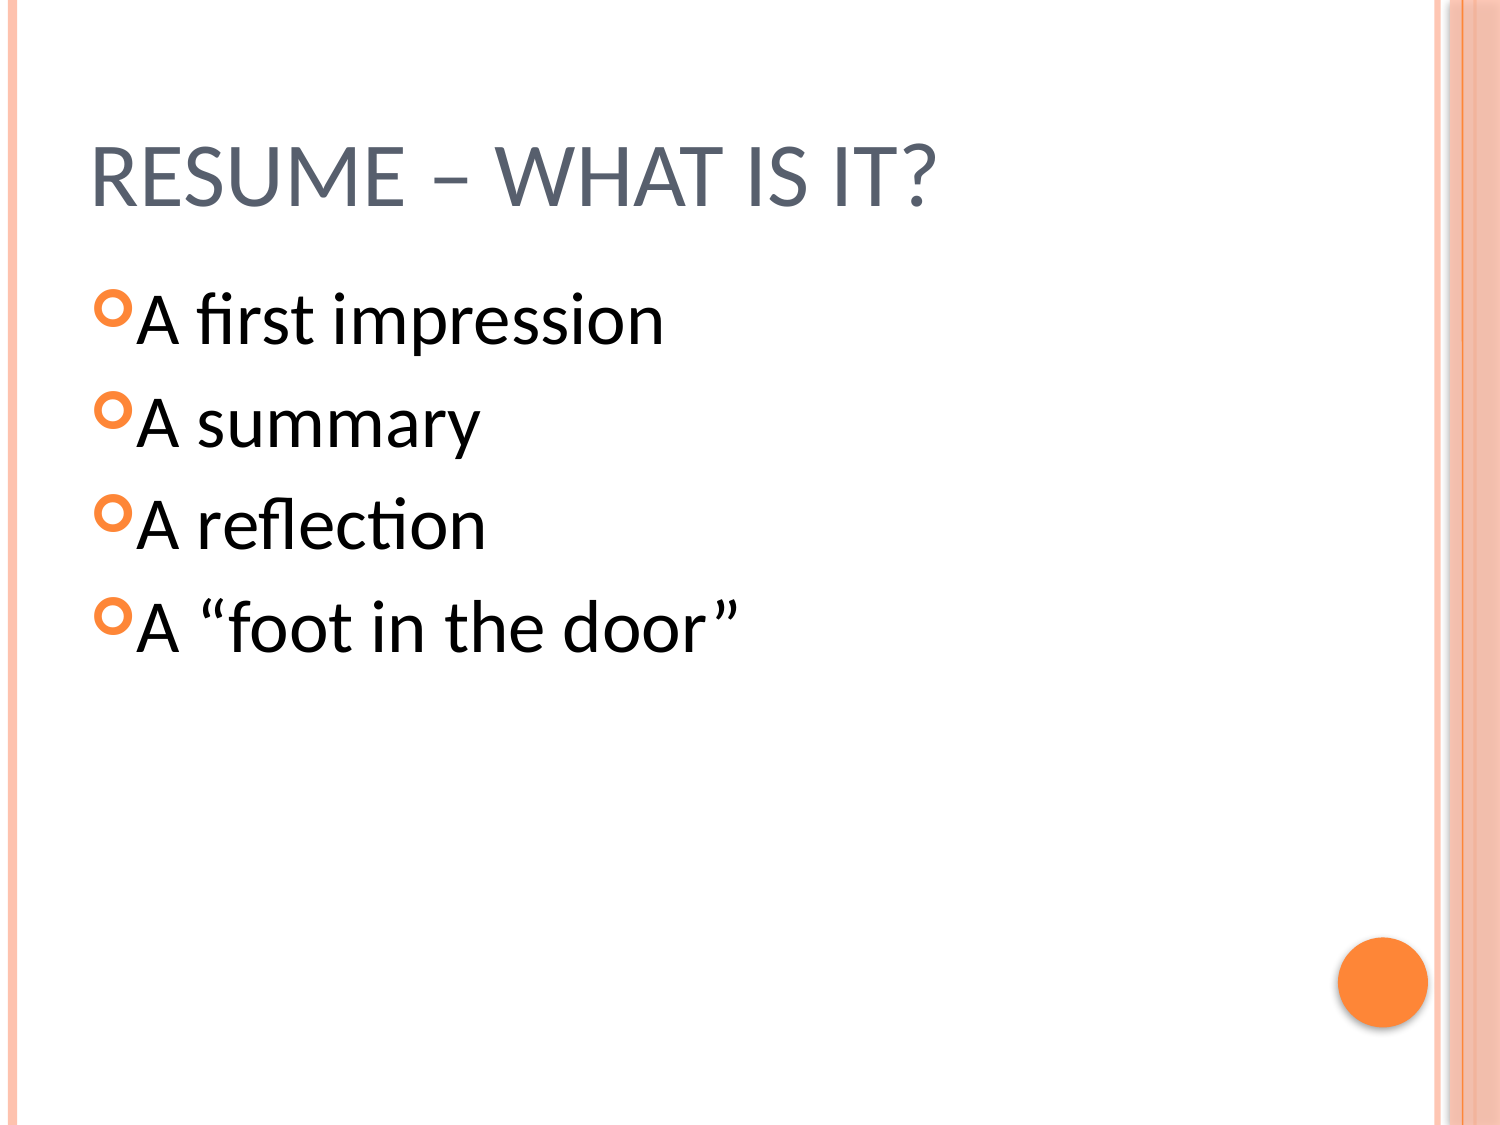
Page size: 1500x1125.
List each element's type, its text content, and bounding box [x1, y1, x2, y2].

title Resume – What is it? [75, 45, 1300, 233]
list A first impression A summary A reflection A “foot in the door” [75, 262, 1300, 1062]
